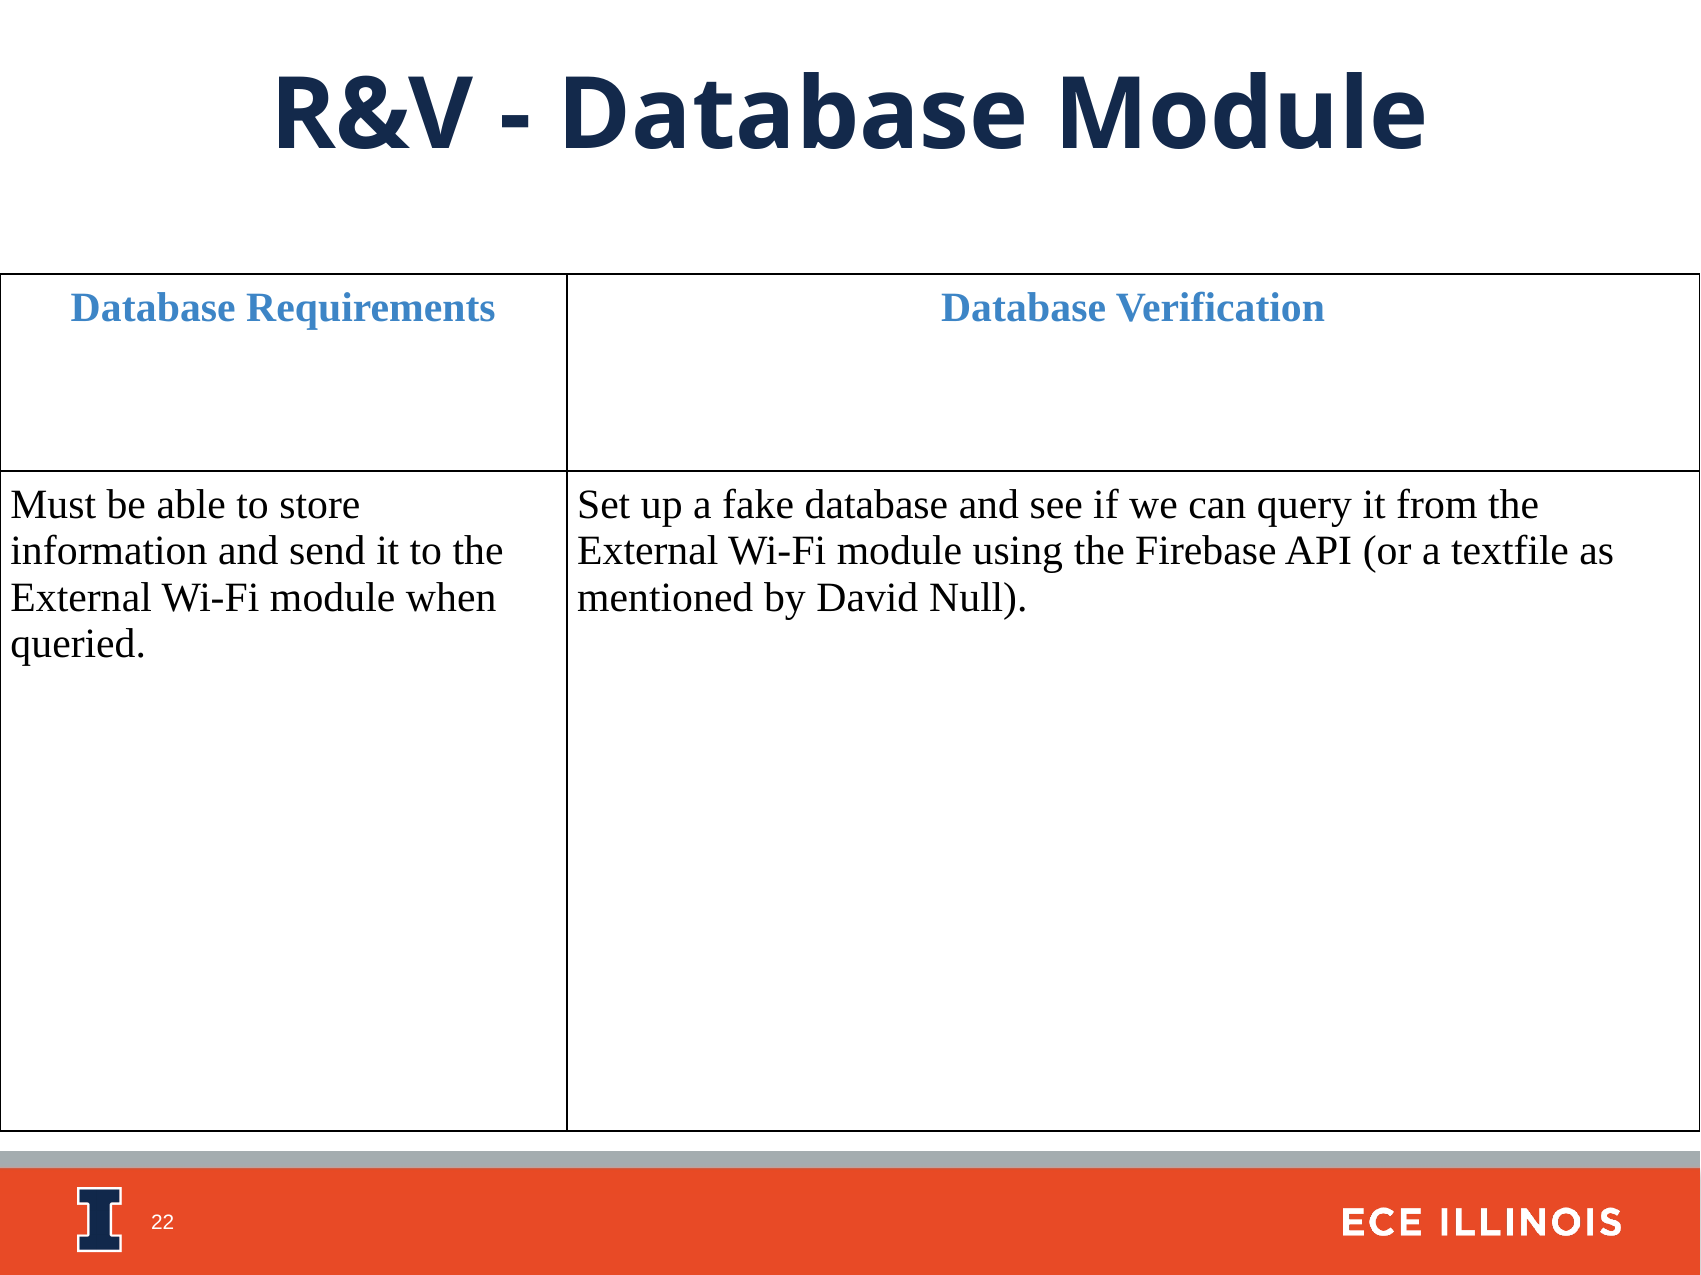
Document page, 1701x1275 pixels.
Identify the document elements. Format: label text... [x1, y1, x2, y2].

table_header Database Requirements [1, 275, 566, 470]
slide_number ‹#› [136, 1187, 224, 1256]
table_cell Must be able to store information and send it to the External Wi-Fi module when queried. [1, 472, 566, 1130]
picture [0, 1151, 1700, 1257]
table_cell Set up a fake database and see if we can query it from the External Wi-Fi module using the Firebase API (or a textfile as mentioned by David Null). [568, 472, 1699, 1130]
picture [1343, 1207, 1621, 1236]
table_header Database Verification [568, 275, 1699, 470]
list R&V - Database Module [0, 41, 1700, 206]
